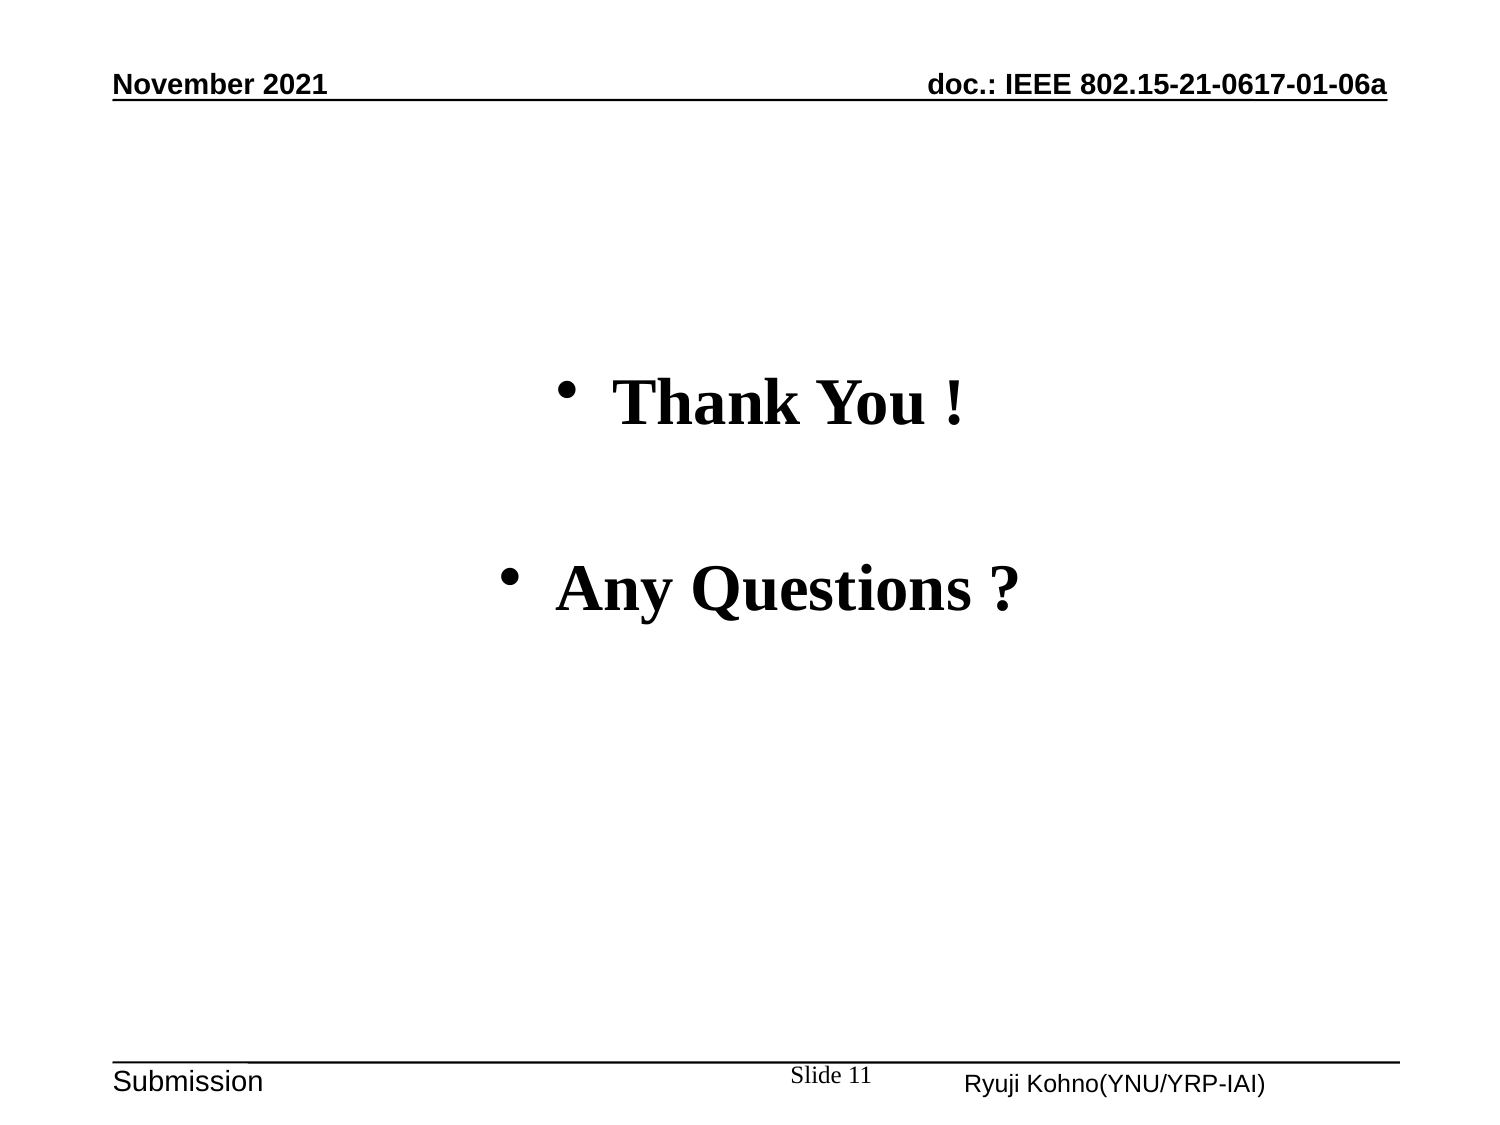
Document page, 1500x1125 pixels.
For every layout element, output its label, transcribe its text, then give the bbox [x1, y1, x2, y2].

slide_number Slide 11 [700, 1058, 963, 1094]
list Thank You ! Any Questions ? [123, 350, 1398, 823]
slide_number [112, 64, 375, 100]
